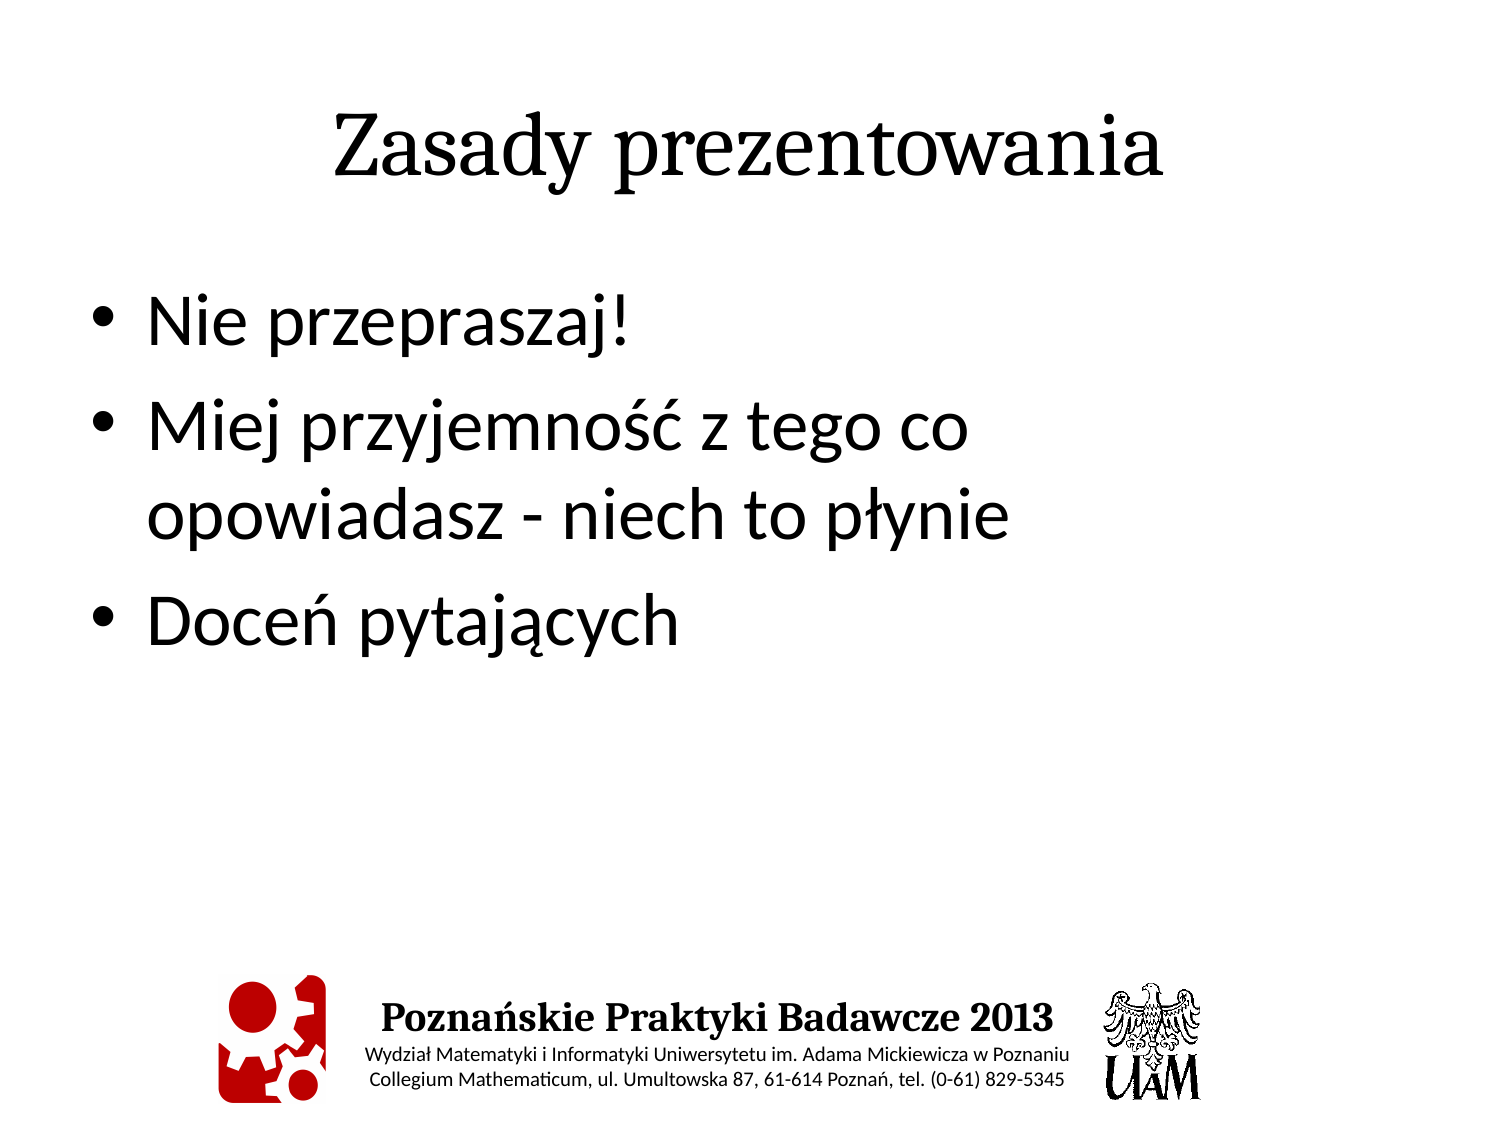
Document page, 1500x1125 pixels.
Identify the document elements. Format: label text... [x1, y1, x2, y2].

title Zasady prezentowania [75, 45, 1425, 233]
picture [1092, 975, 1213, 1105]
list Nie przepraszaj! Miej przyjemność z tego co opowiadasz - niech to płynie Doceń pytających [75, 262, 1341, 941]
picture [218, 974, 326, 1104]
text_box Poznańskie Praktyki Badawcze 2013 Wydział Matematyki i Informatyki Uniwersytetu im. Adama Mickiewicza w Poznaniu Collegium Mathematicum, ul. Umultowska 87, 61-614 Poznań, tel. (0-61) 829-5345 [349, 982, 1086, 1098]
